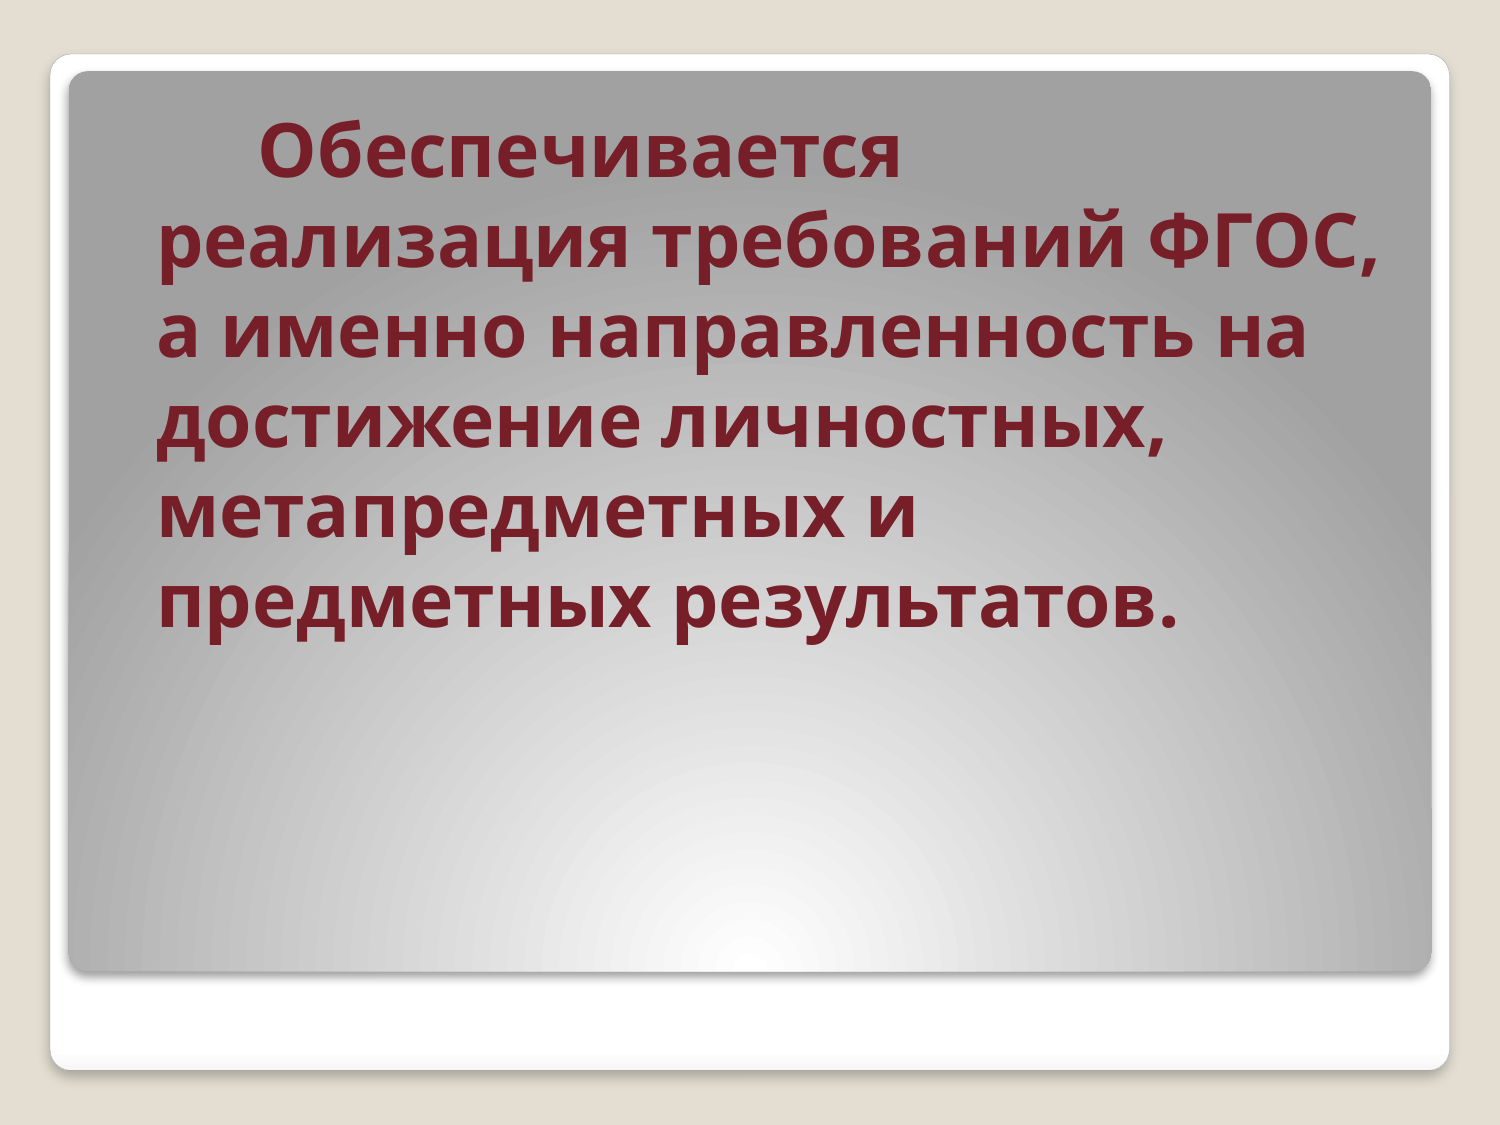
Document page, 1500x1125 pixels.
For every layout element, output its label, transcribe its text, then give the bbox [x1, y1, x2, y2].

list Обеспечивается реализация требований ФГОС, а именно направленность на достижение личностных, метапредметных и предметных результатов. [82, 86, 1425, 774]
